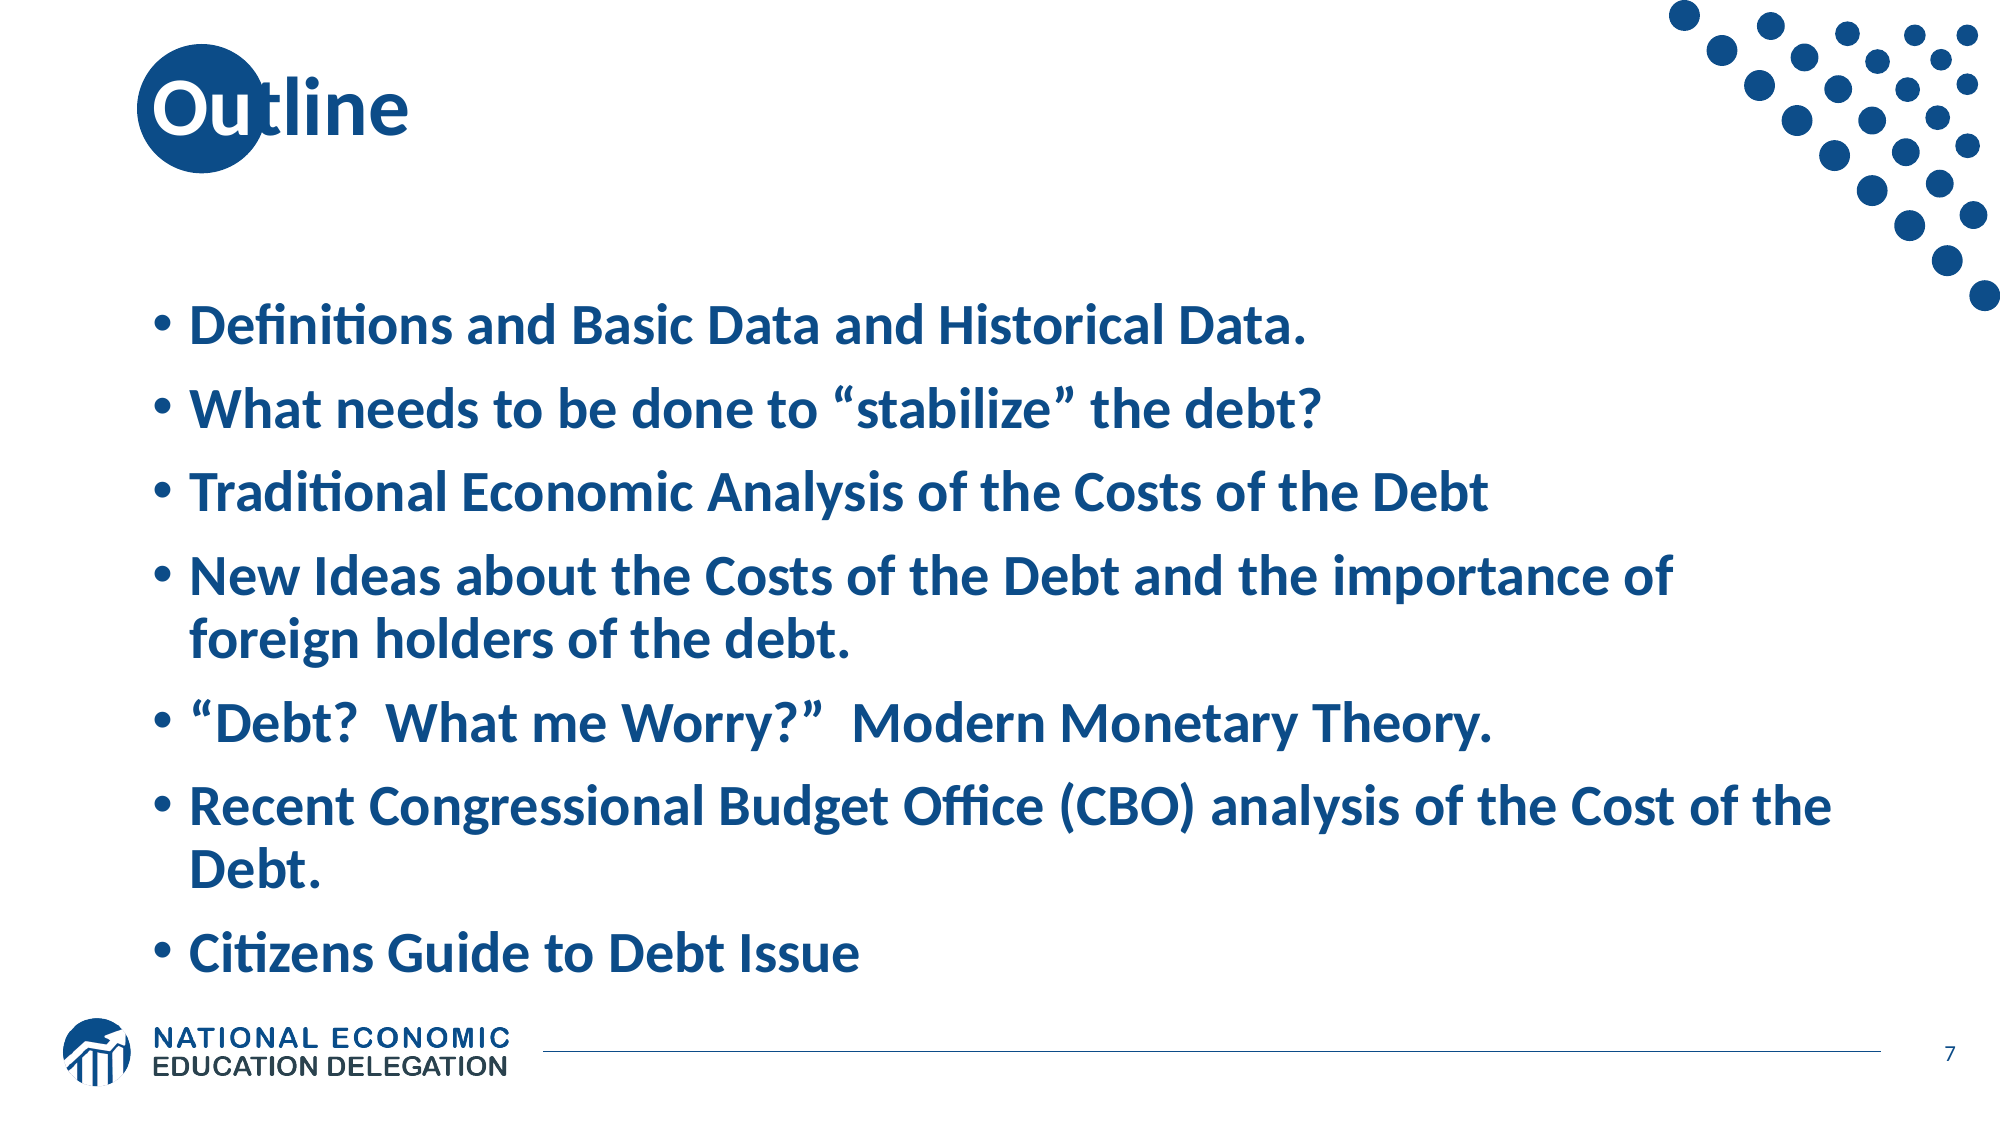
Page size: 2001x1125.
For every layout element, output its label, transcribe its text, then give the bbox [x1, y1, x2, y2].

slide_number 7 [1521, 1022, 1972, 1082]
title Outline [137, 0, 1863, 218]
list Definitions and Basic Data and Historical Data. What needs to be done to “stabilize” the debt? Traditional Economic Analysis of the Costs of the Debt New Ideas about the Costs of the Debt and the importance of foreign holders of the debt. “Debt? What me Worry?” Modern Monetary Theory. Recent Congressional Budget Office (CBO) analysis of the Cost of the Debt. Citizens Guide to Debt Issue [137, 286, 1863, 1001]
picture [55, 1013, 520, 1091]
